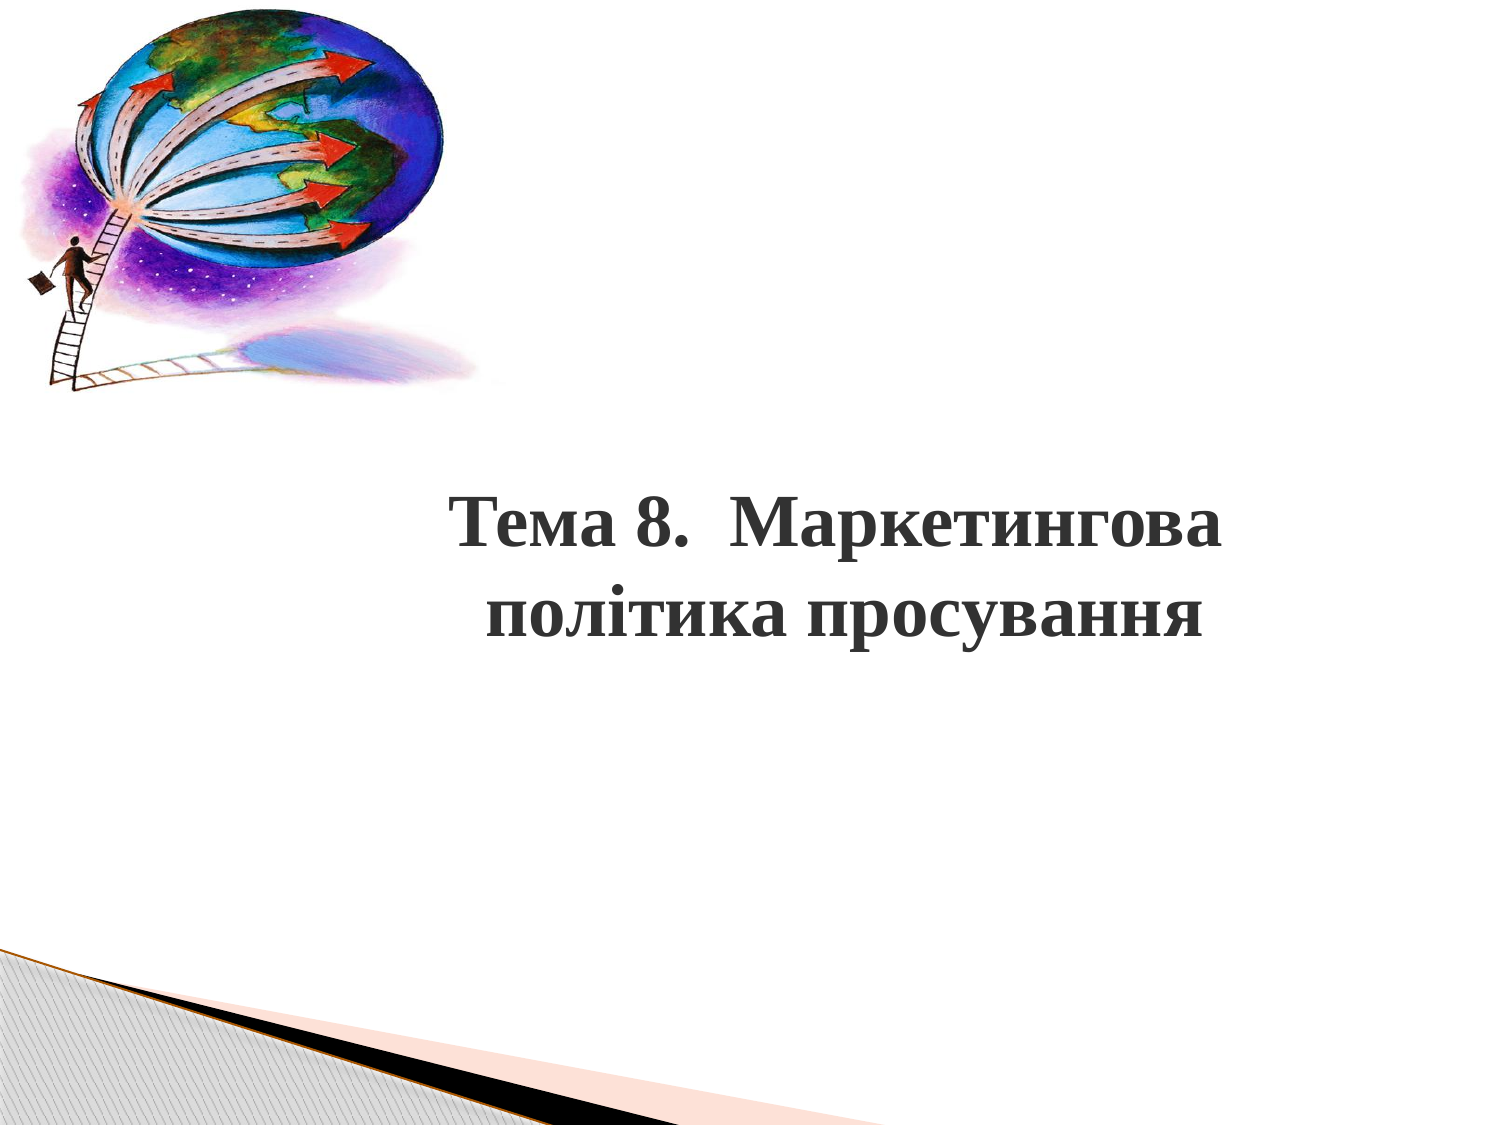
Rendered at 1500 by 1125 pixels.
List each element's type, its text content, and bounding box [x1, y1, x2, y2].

title Тема 8. Маркетингова політика просування [336, 468, 1335, 656]
picture [0, 0, 514, 410]
